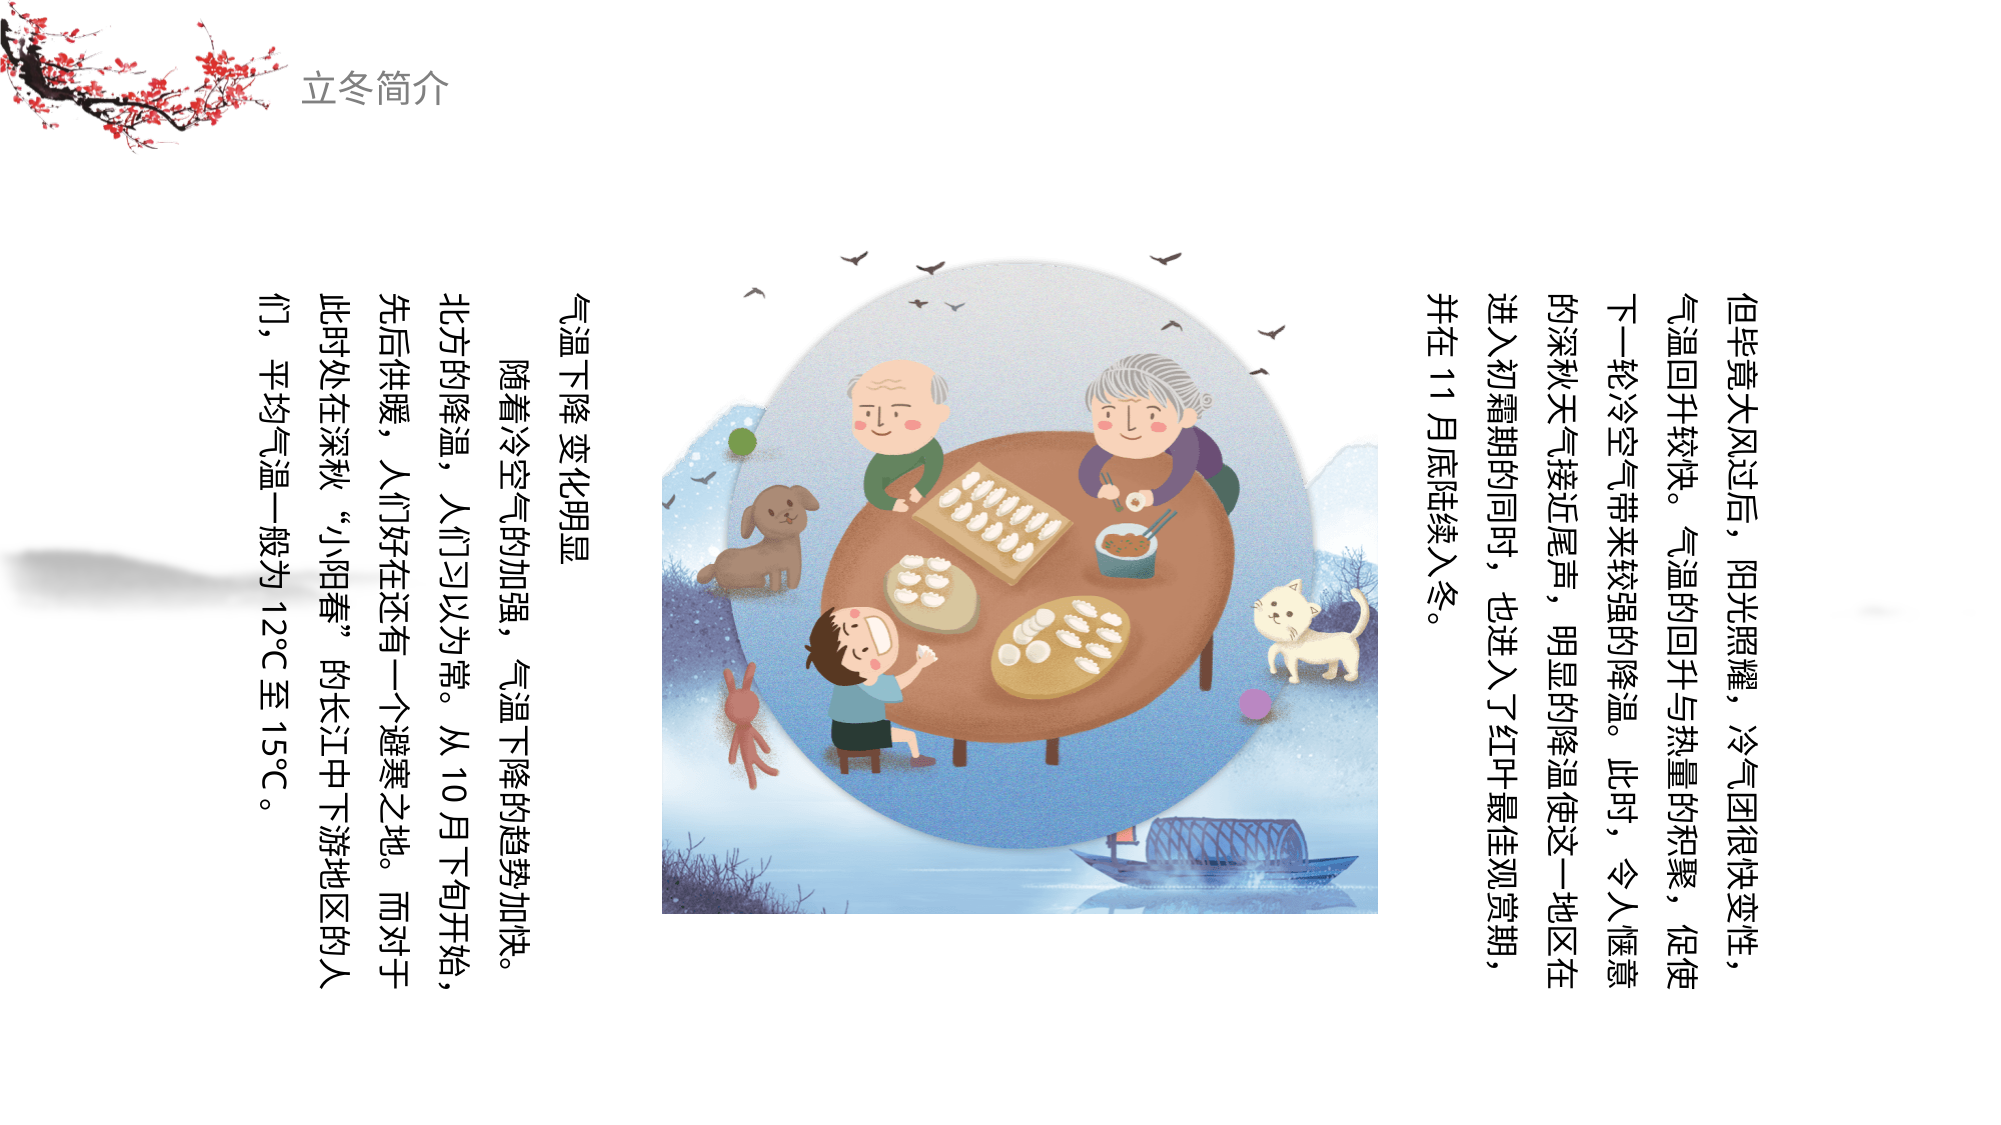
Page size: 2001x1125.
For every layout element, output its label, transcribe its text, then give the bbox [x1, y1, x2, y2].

text_box 气温下降 变化明显 随着冷空气的加强，气温下降的趋势加快。北方的降温，人们习以为常。从10月下旬开始，先后供暖，人们好在还有一个避寒之地。而对于此时处在深秋“小阳春”的长江中下游地区的人们，平均气温一般为12℃至15℃。 [229, 277, 623, 1037]
text_box 立冬简介 [285, 57, 663, 118]
picture [0, 0, 2001, 914]
text_box 但毕竟大风过后，阳光照耀，冷气团很快变性，气温回升较快。气温的回升与热量的积聚，促使下一轮冷空气带来较强的降温。此时，令人惬意的深秋天气接近尾声，明显的降温使这一地区在进入初霜期的同时，也进入了红叶最佳观赏期，并在11月底陆续入冬。 [1457, 277, 1791, 1037]
